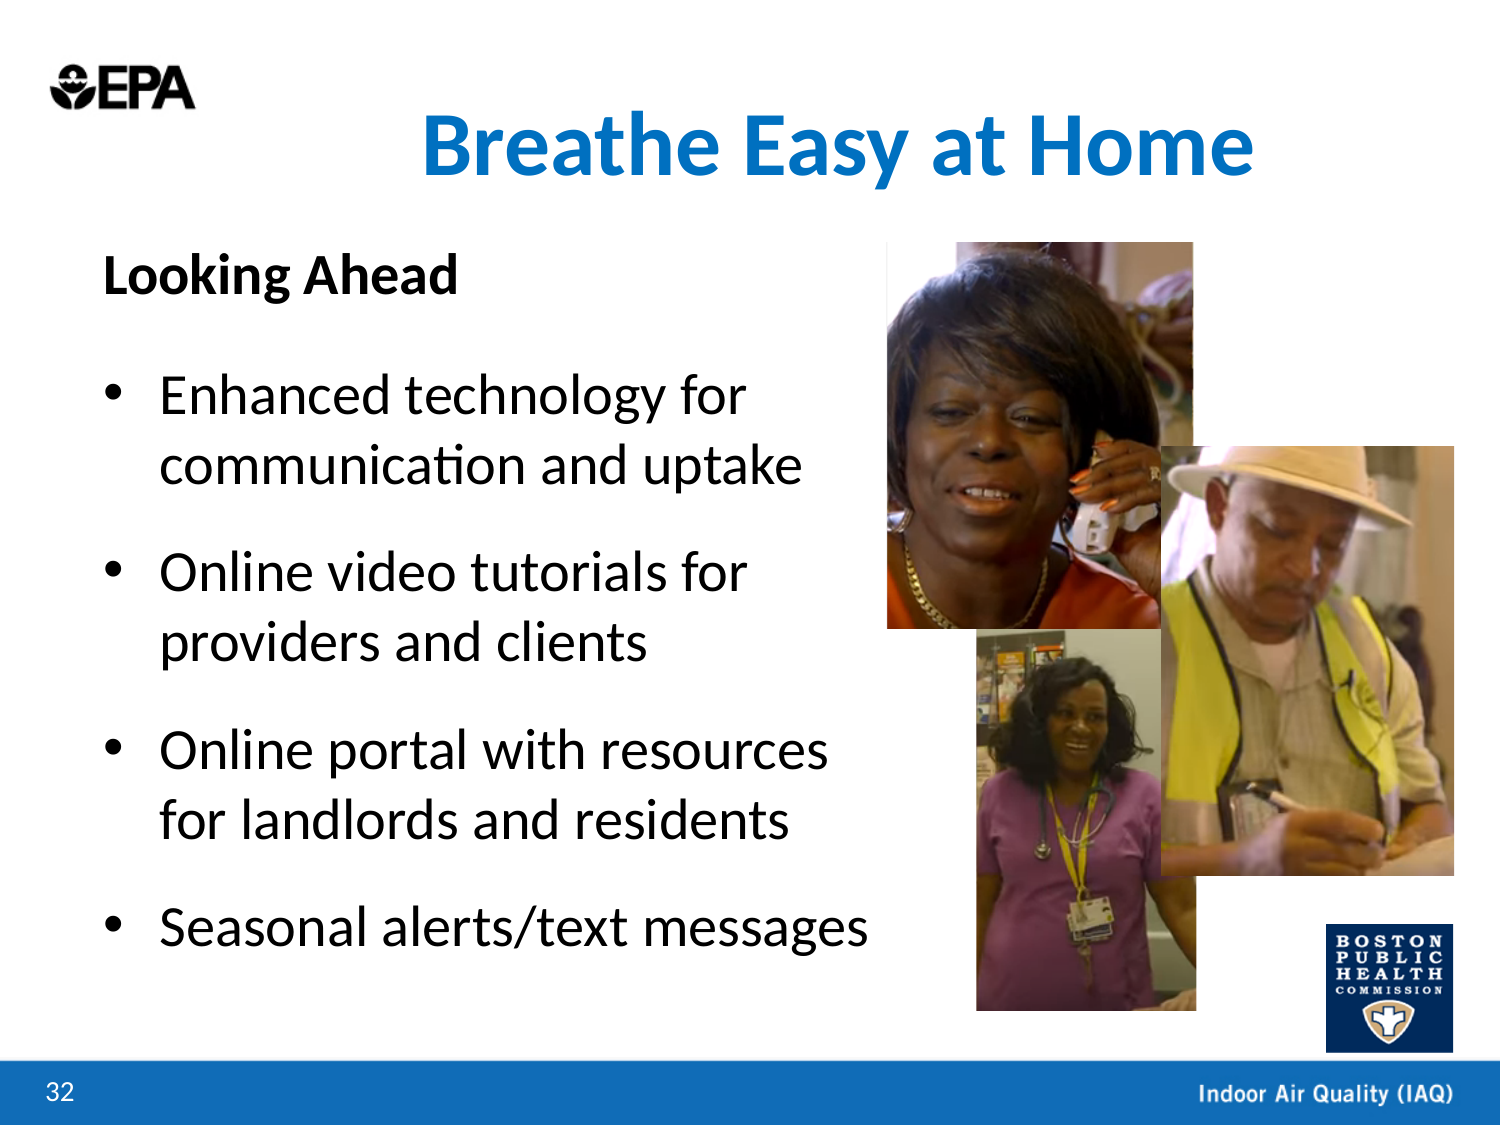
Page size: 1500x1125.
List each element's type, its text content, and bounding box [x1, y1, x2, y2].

list Looking Ahead Enhanced technology for communication and uptake Online video tutorials for providers and clients Online portal with resources for landlords and residents Seasonal alerts/text messages [88, 228, 901, 1041]
title Breathe Easy at Home [177, 44, 1500, 233]
picture [0, 16, 1500, 1125]
